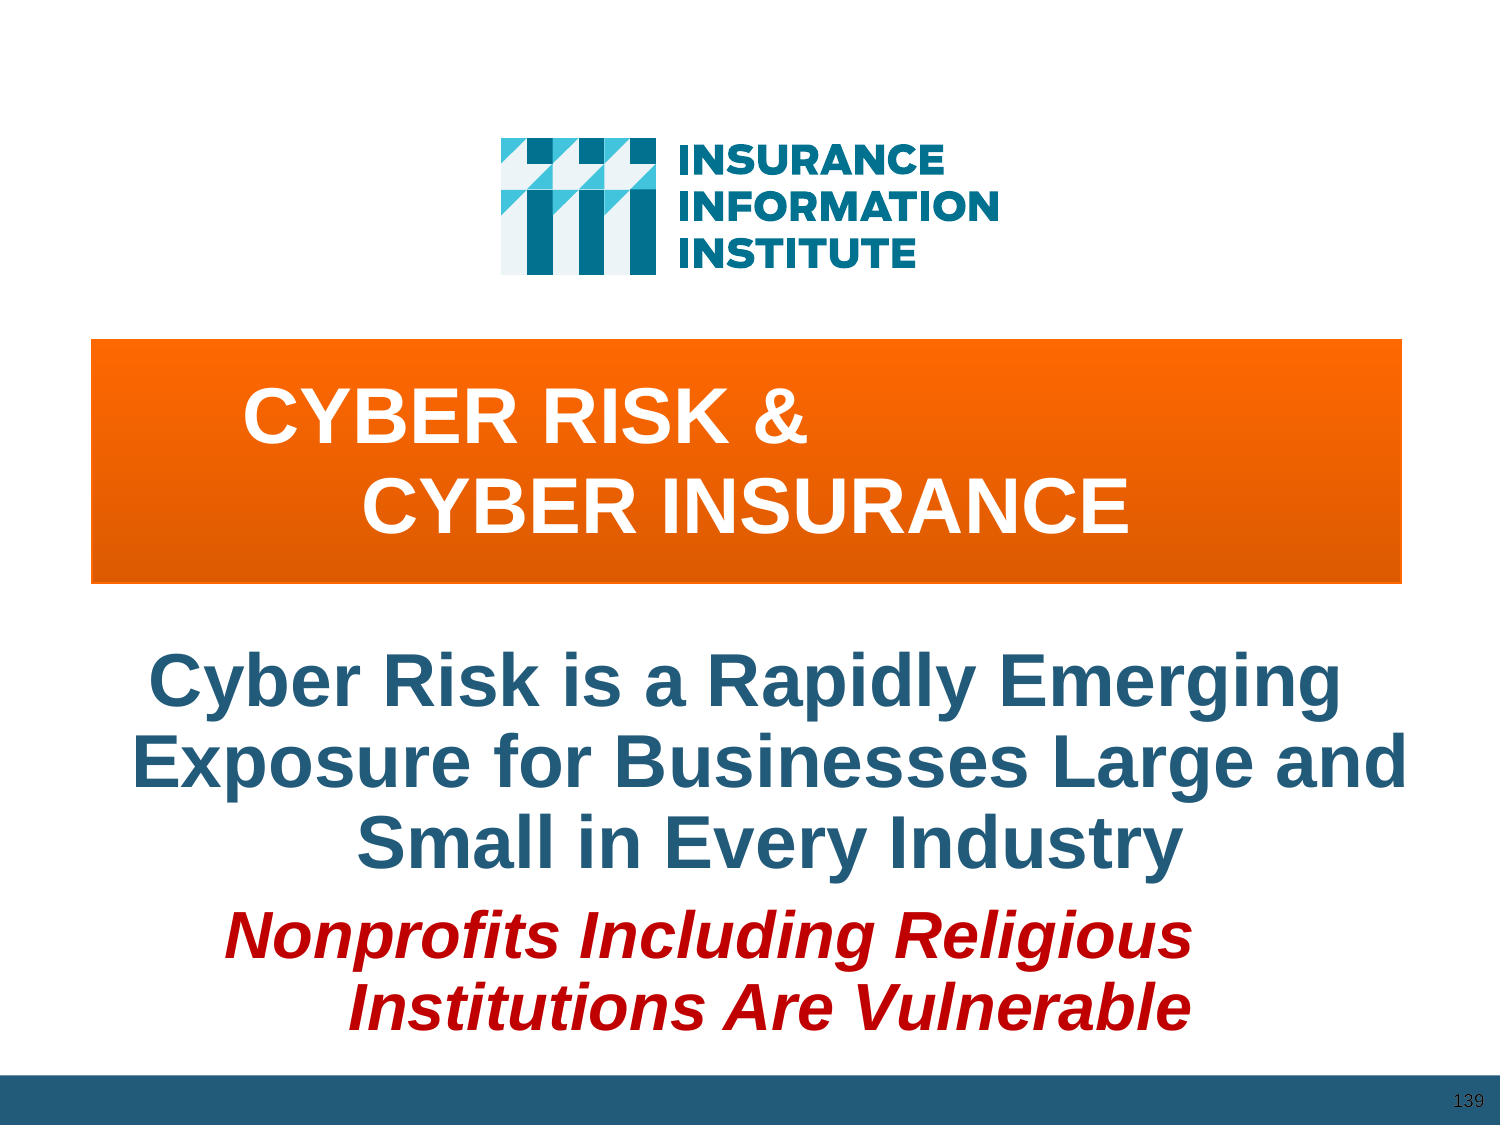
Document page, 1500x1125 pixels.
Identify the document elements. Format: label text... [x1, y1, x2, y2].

title CYBER RISK & CYBER INSURANCE [91, 339, 1402, 584]
slide_number 139 [1410, 1091, 1485, 1112]
text_box [0, 1075, 1500, 1125]
text_box Cyber Risk is a Rapidly Emerging Exposure for Businesses Large and Small in Every Industry Nonprofits Including Religious Institutions Are Vulnerable [35, 634, 1458, 1053]
picture [500, 137, 998, 275]
